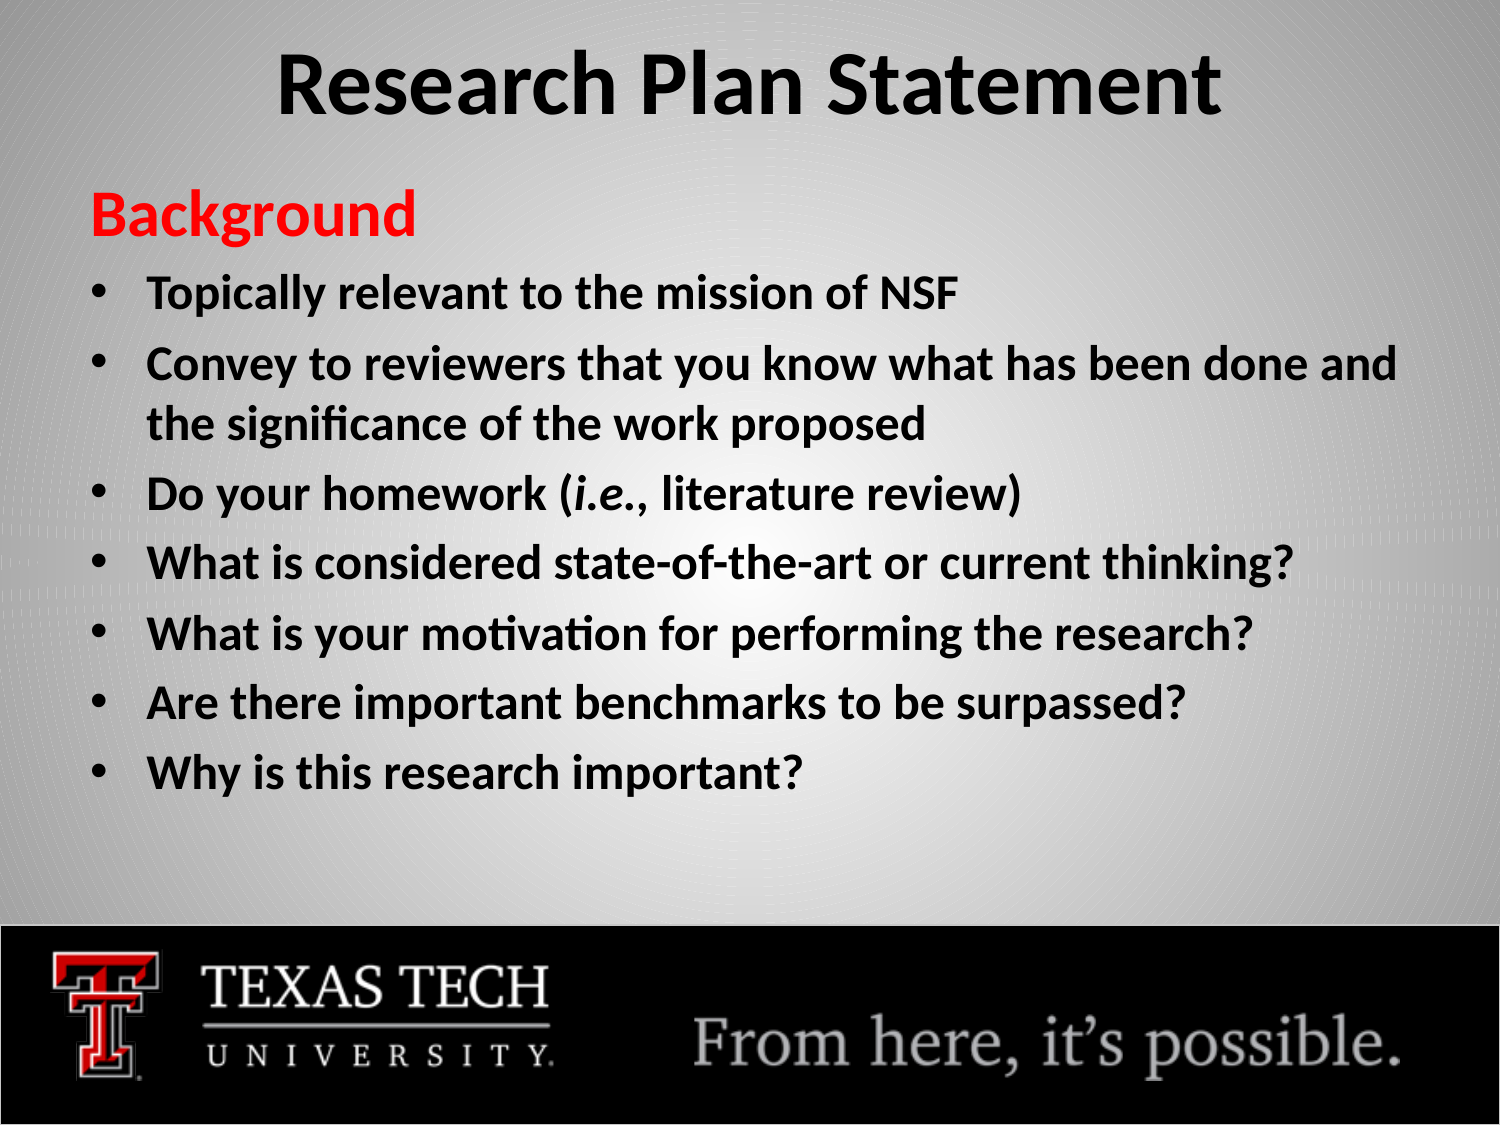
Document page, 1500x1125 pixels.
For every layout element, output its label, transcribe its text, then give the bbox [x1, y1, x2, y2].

list Background Topically relevant to the mission of NSF Convey to reviewers that you know what has been done and the significance of the work proposed Do your homework (i.e., literature review) What is considered state-of-the-art or current thinking? What is your motivation for performing the research? Are there important benchmarks to be surpassed? Why is this research important? [75, 162, 1425, 913]
picture [50, 949, 1400, 1081]
title Research Plan Statement [75, 0, 1425, 155]
